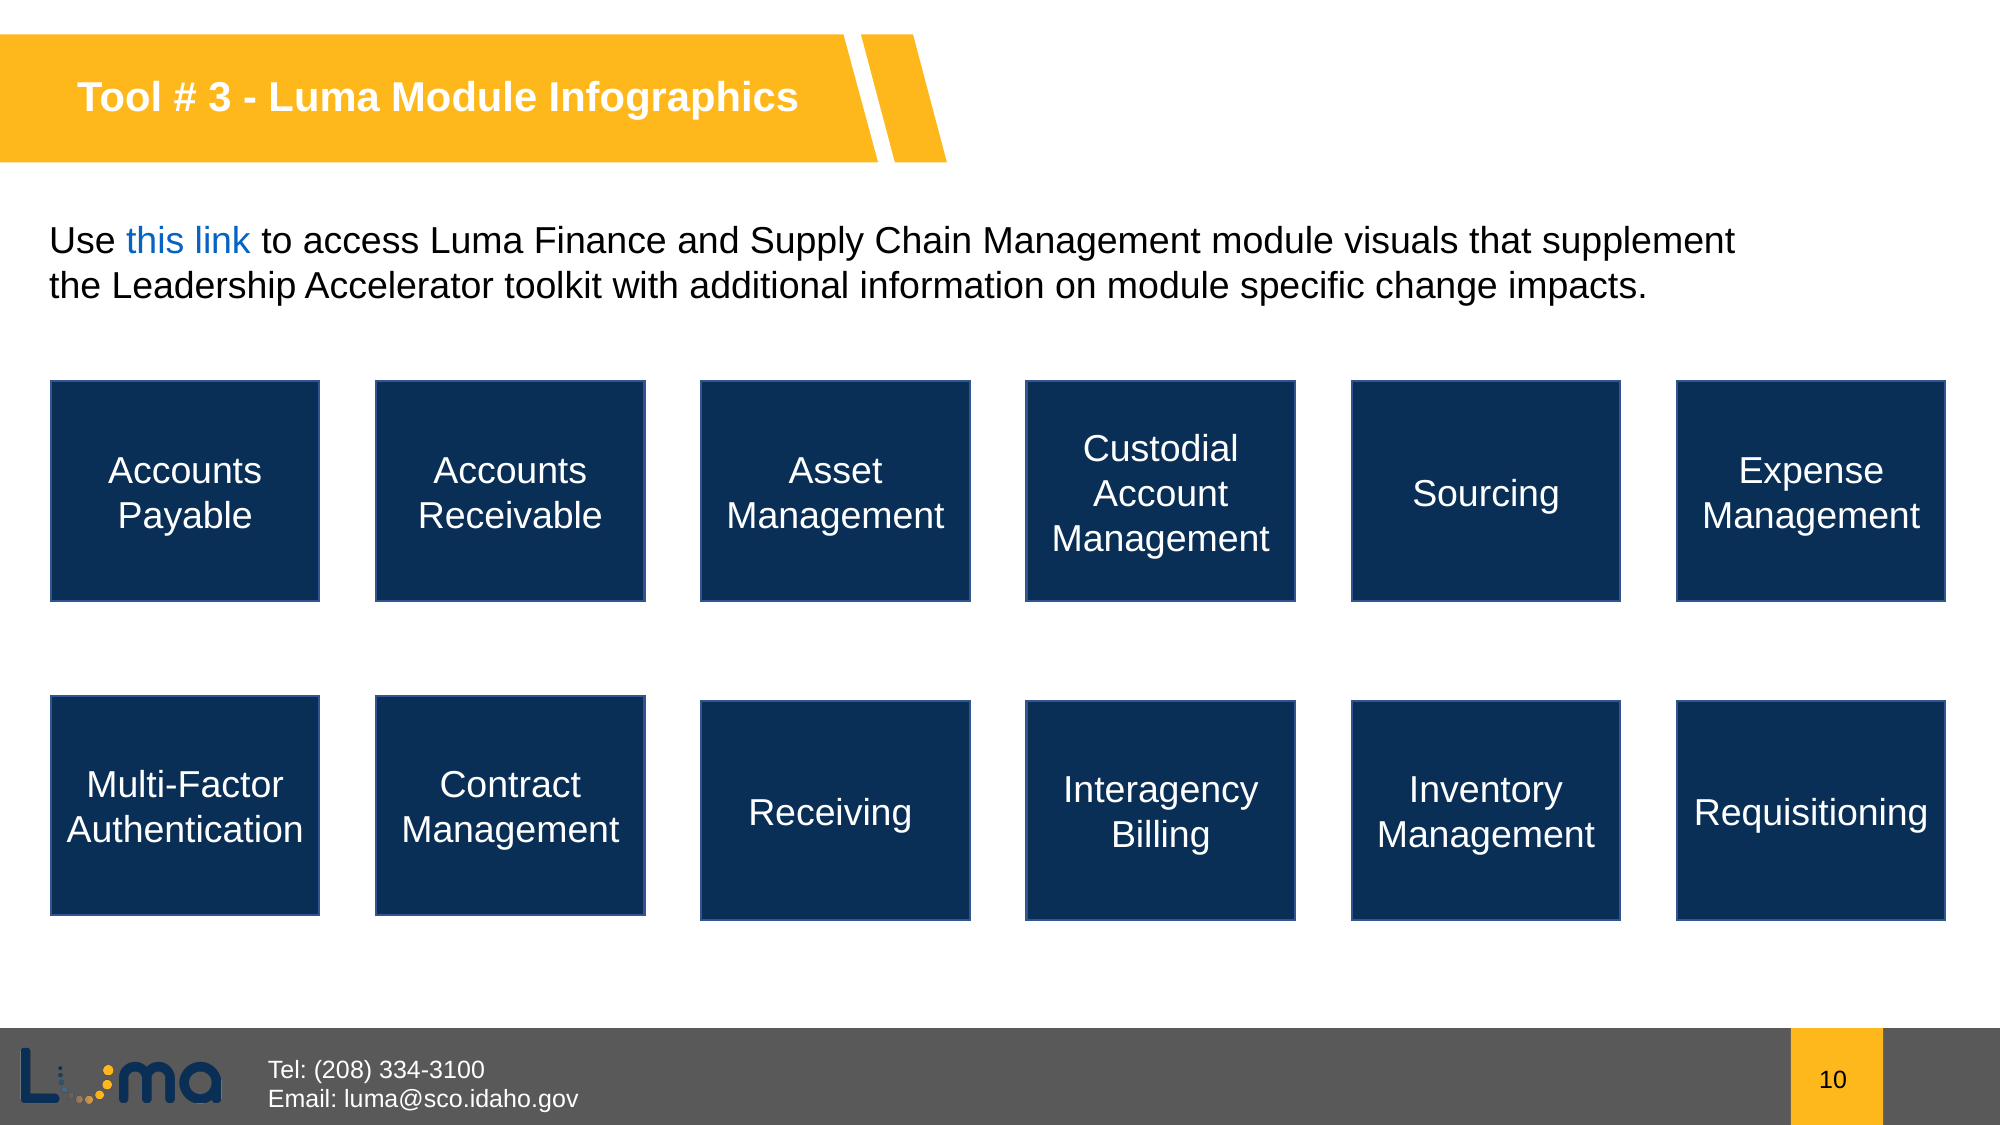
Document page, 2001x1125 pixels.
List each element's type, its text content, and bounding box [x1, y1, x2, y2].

text_box Expense Management [1676, 380, 1946, 602]
text_box Tool # 3 - Luma Module Infographics [34, 62, 815, 128]
picture [9, 1044, 233, 1109]
text_box Asset Management [700, 380, 971, 602]
text_box Multi-Factor Authentication [50, 695, 320, 916]
text_box Contract Management [375, 695, 646, 916]
text_box Receiving [700, 700, 971, 921]
text_box Inventory Management [1351, 700, 1621, 921]
text_box Accounts Payable [50, 380, 320, 602]
text_box Accounts Receivable [375, 380, 646, 602]
text_box Sourcing [1351, 380, 1621, 602]
text_box Interagency Billing [1025, 700, 1296, 921]
text_box Use this link to access Luma Finance and Supply Chain Management module visuals that supplement the Leadership Accelerator toolkit with additional information on module specific change impacts. [34, 208, 1796, 358]
text_box Custodial Account Management [1025, 380, 1296, 602]
text_box Requisitioning [1676, 700, 1946, 921]
text_box 10 [1804, 1056, 1864, 1101]
